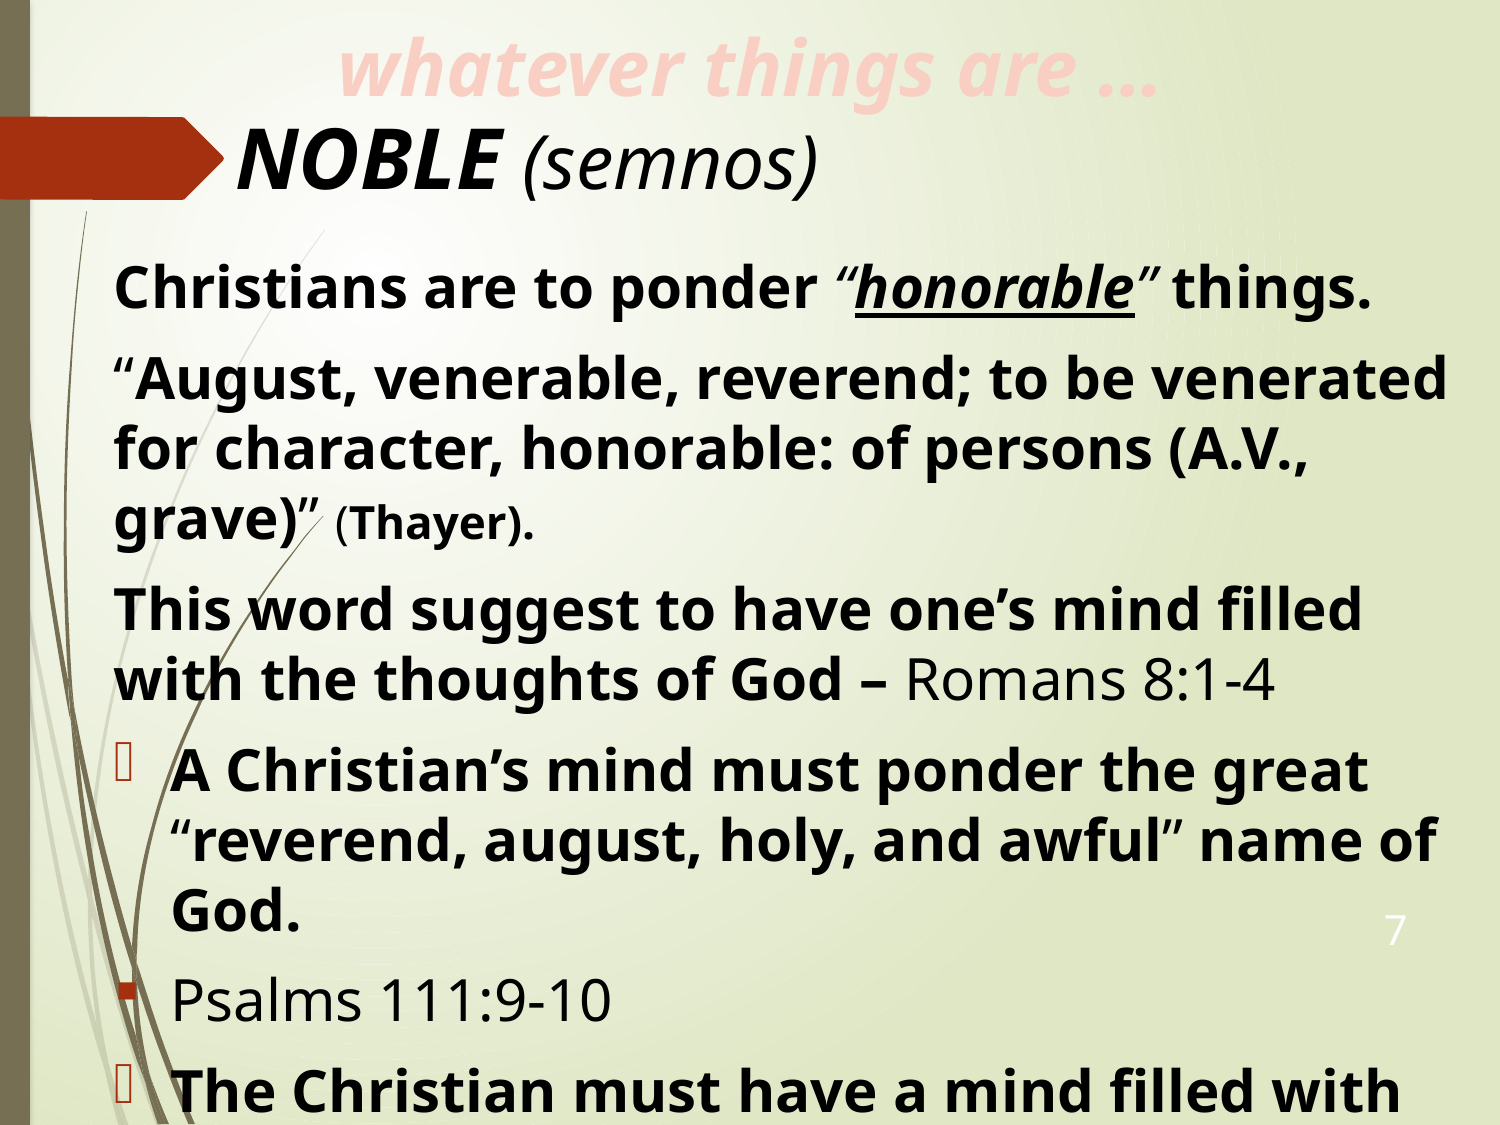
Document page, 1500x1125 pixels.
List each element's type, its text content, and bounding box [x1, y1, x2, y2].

list Christians are to ponder “honorable” things. “August, venerable, reverend; to be venerated for character, honorable: of persons (A.V., grave)” (Thayer). This word suggest to have one’s mind filled with the thoughts of God – Romans 8:1-4 A Christian’s mind must ponder the great “reverend, august, holy, and awful” name of God. Psalms 111:9-10 The Christian must have a mind filled with the thoughts of God and His truths – 1 John 4:1-6 [98, 242, 1483, 1125]
text_box whatever things are … [323, 10, 1180, 120]
title NOBLE (semnos) [220, 97, 1024, 242]
slide_number 7 [1326, 909, 1423, 955]
